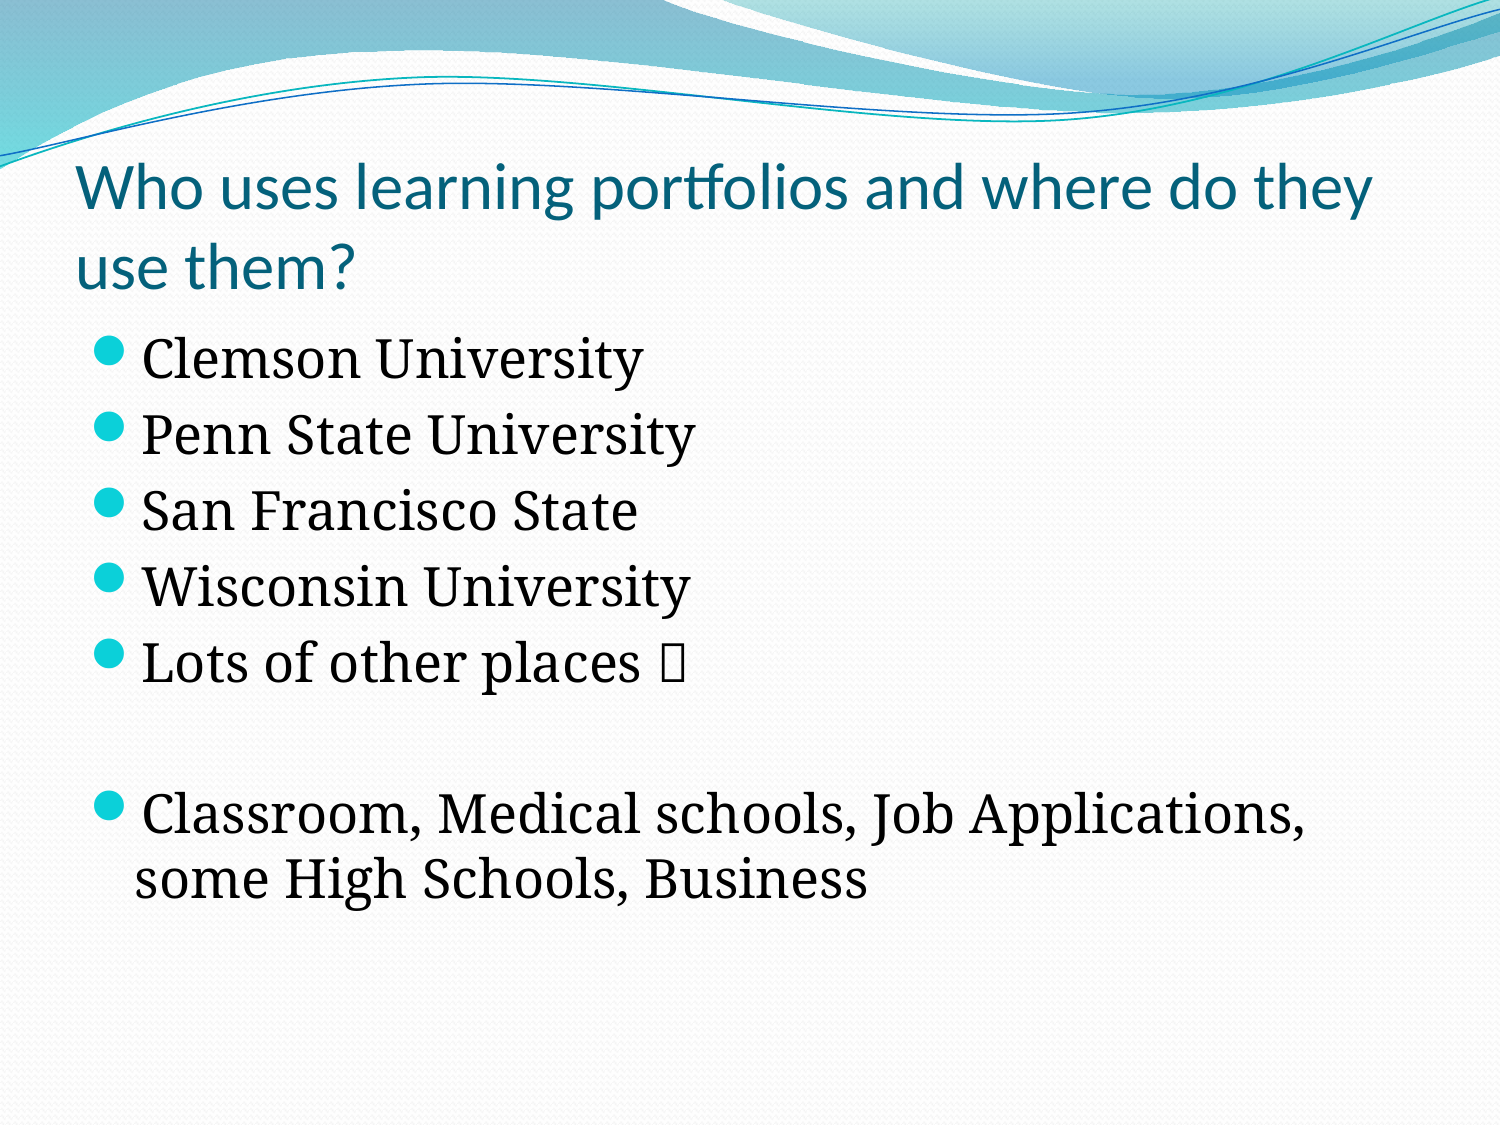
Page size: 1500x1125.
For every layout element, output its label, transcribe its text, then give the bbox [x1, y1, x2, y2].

list Clemson University Penn State University San Francisco State Wisconsin University Lots of other places  Classroom, Medical schools, Job Applications, some High Schools, Business [75, 317, 1425, 1038]
title Who uses learning portfolios and where do they use them? [75, 115, 1425, 303]
